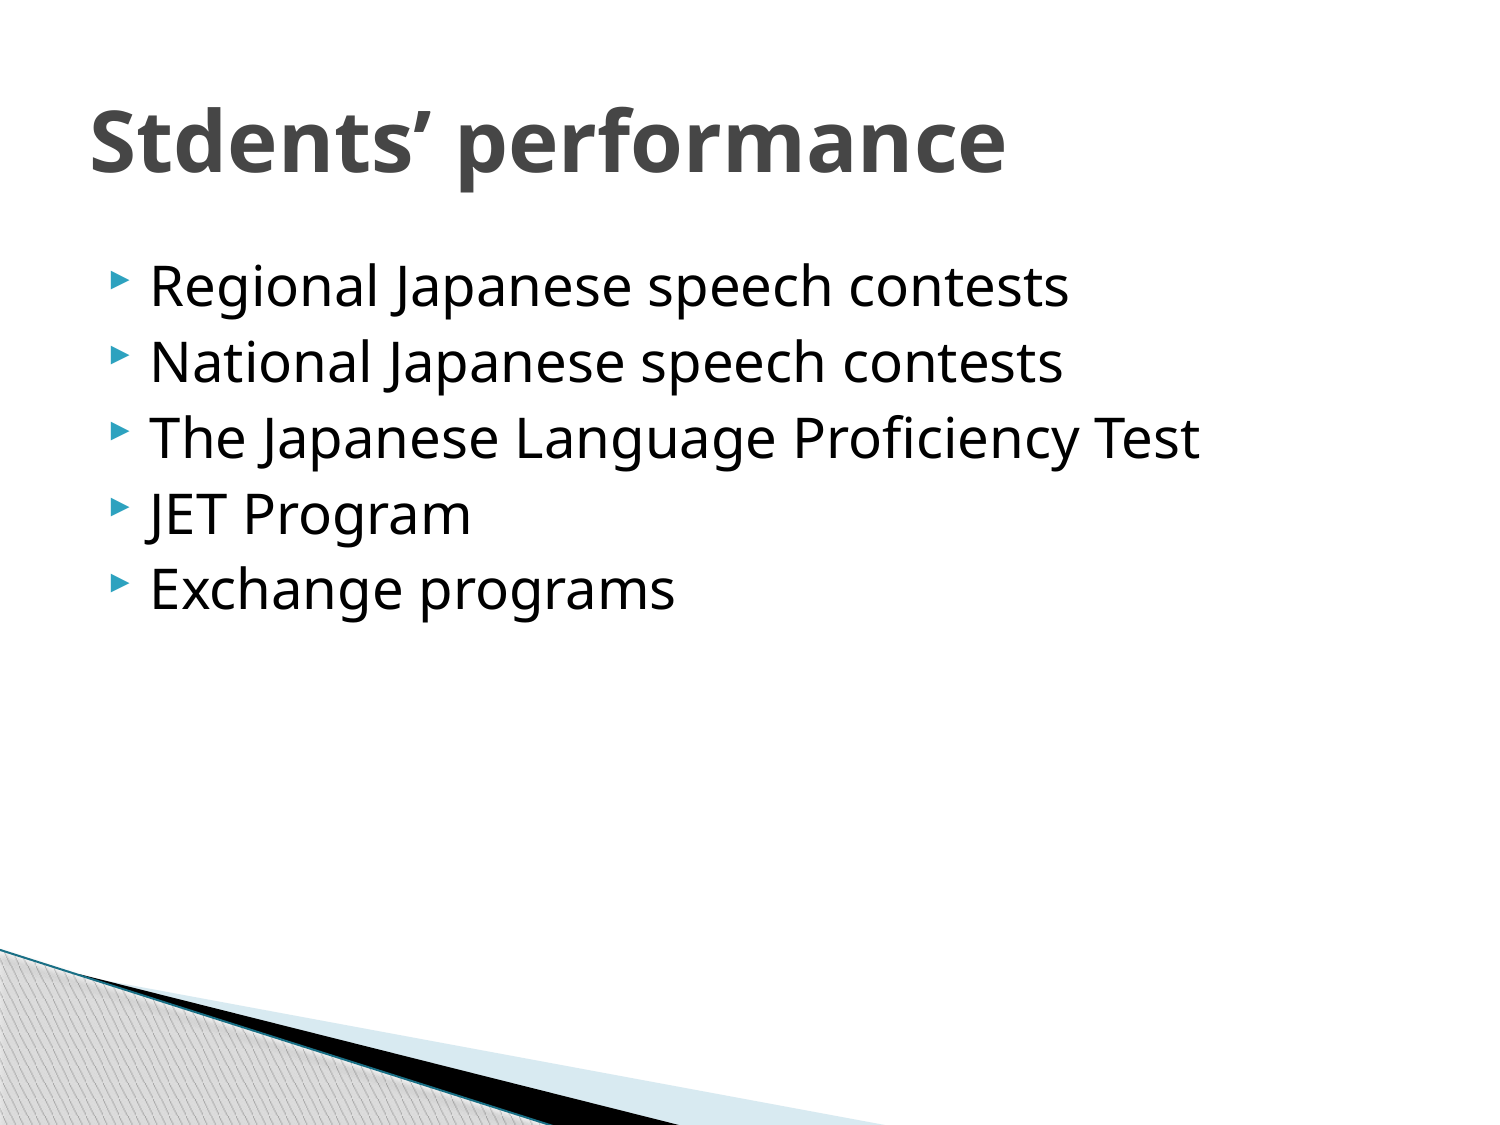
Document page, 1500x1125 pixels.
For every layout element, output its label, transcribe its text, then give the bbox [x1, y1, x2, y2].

title Stdents’ performance [75, 45, 1425, 233]
list Regional Japanese speech contests National Japanese speech contests The Japanese Language Proficiency Test JET Program Exchange programs [75, 243, 1425, 986]
